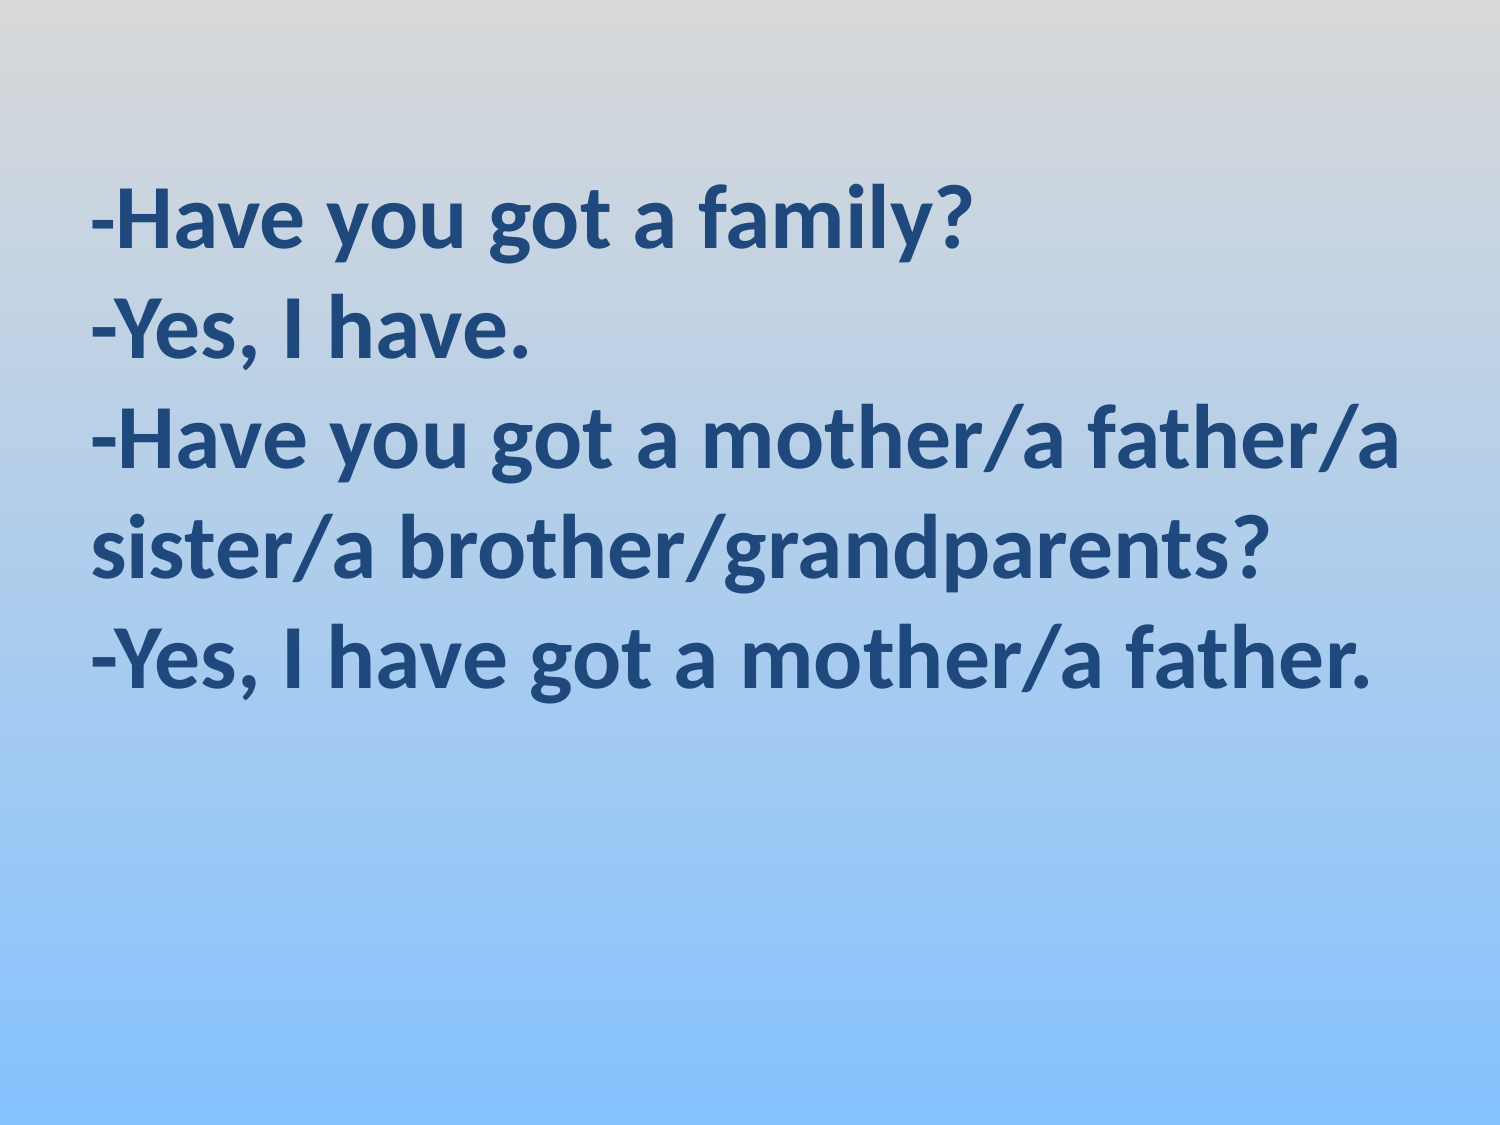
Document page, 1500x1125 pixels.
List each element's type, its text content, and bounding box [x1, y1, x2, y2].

title -Have you got a family? -Yes, I have. -Have you got a mother/a father/a sister/a brother/grandparents? -Yes, I have got a mother/a father. [75, 45, 1425, 929]
